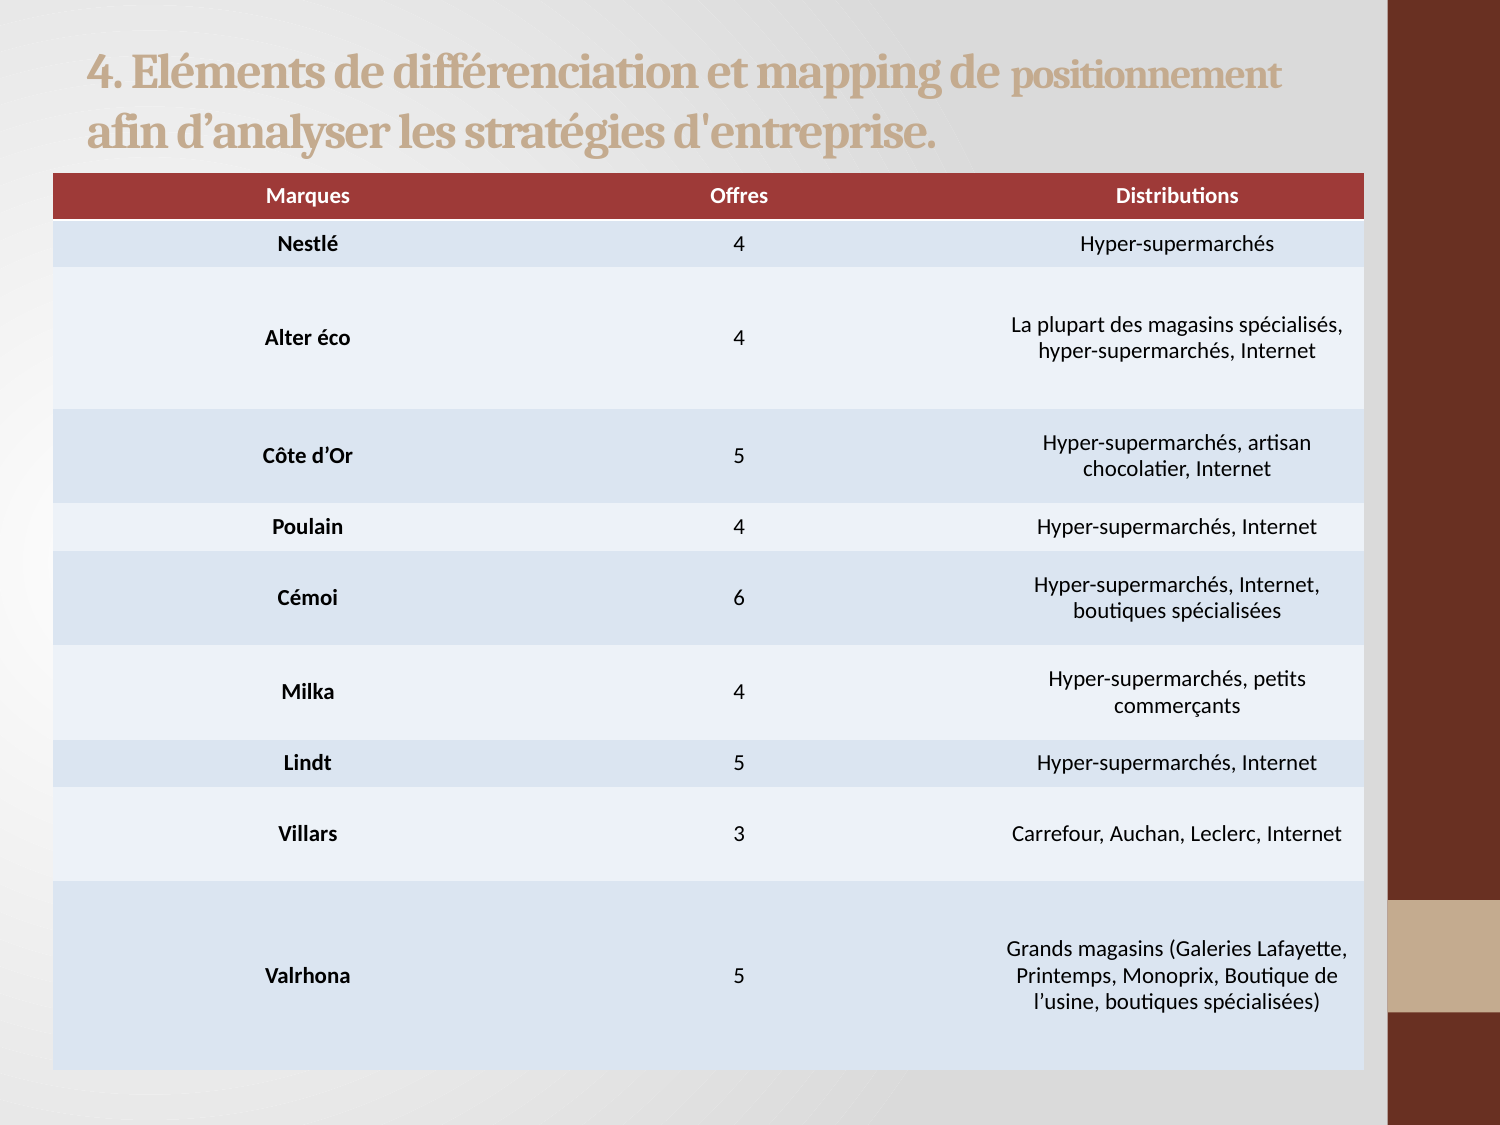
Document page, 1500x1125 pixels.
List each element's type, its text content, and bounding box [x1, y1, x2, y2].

table_cell Nestlé [53, 221, 488, 267]
table_header Distributions [916, 173, 1364, 219]
table_cell Cémoi [53, 551, 488, 645]
table_cell Hyper-supermarchés [916, 221, 1364, 267]
table_cell Alter éco [53, 267, 488, 409]
table_cell Poulain [53, 503, 488, 551]
list 4. Eléments de différenciation et mapping de positionnement afin d’analyser les stratégies d'entreprise. [53, 30, 1376, 279]
table_cell 4 [488, 645, 916, 740]
table_cell Valrhona [53, 881, 488, 1070]
table_cell La plupart des magasins spécialisés, hyper-supermarchés, Internet [916, 267, 1364, 409]
table_cell Hyper-supermarchés, Internet [916, 740, 1364, 787]
table_cell Hyper-supermarchés, Internet, boutiques spécialisées [916, 551, 1364, 645]
table_cell 5 [488, 409, 916, 503]
table_cell Côte d’Or [53, 409, 488, 503]
table_cell Grands magasins (Galeries Lafayette, Printemps, Monoprix, Boutique de l’usine, boutiques spécialisées) [916, 881, 1364, 1070]
table_cell 6 [488, 551, 916, 645]
table_cell Hyper-supermarchés, artisan chocolatier, Internet [916, 409, 1364, 503]
table_cell 5 [488, 740, 916, 787]
table_cell Lindt [53, 740, 488, 787]
table_cell 5 [488, 881, 916, 1070]
table_cell 3 [488, 787, 916, 881]
table_cell Hyper-supermarchés, Internet [916, 503, 1364, 551]
table_cell Hyper-supermarchés, petits commerçants [916, 645, 1364, 740]
table_cell 4 [488, 503, 916, 551]
table_cell Villars [53, 787, 488, 881]
table_cell Milka [53, 645, 488, 740]
table_cell Carrefour, Auchan, Leclerc, Internet [916, 787, 1364, 881]
table_cell 4 [488, 267, 916, 409]
table_header Marques [53, 173, 488, 219]
table_header Offres [488, 173, 916, 219]
table_cell 4 [488, 221, 916, 267]
